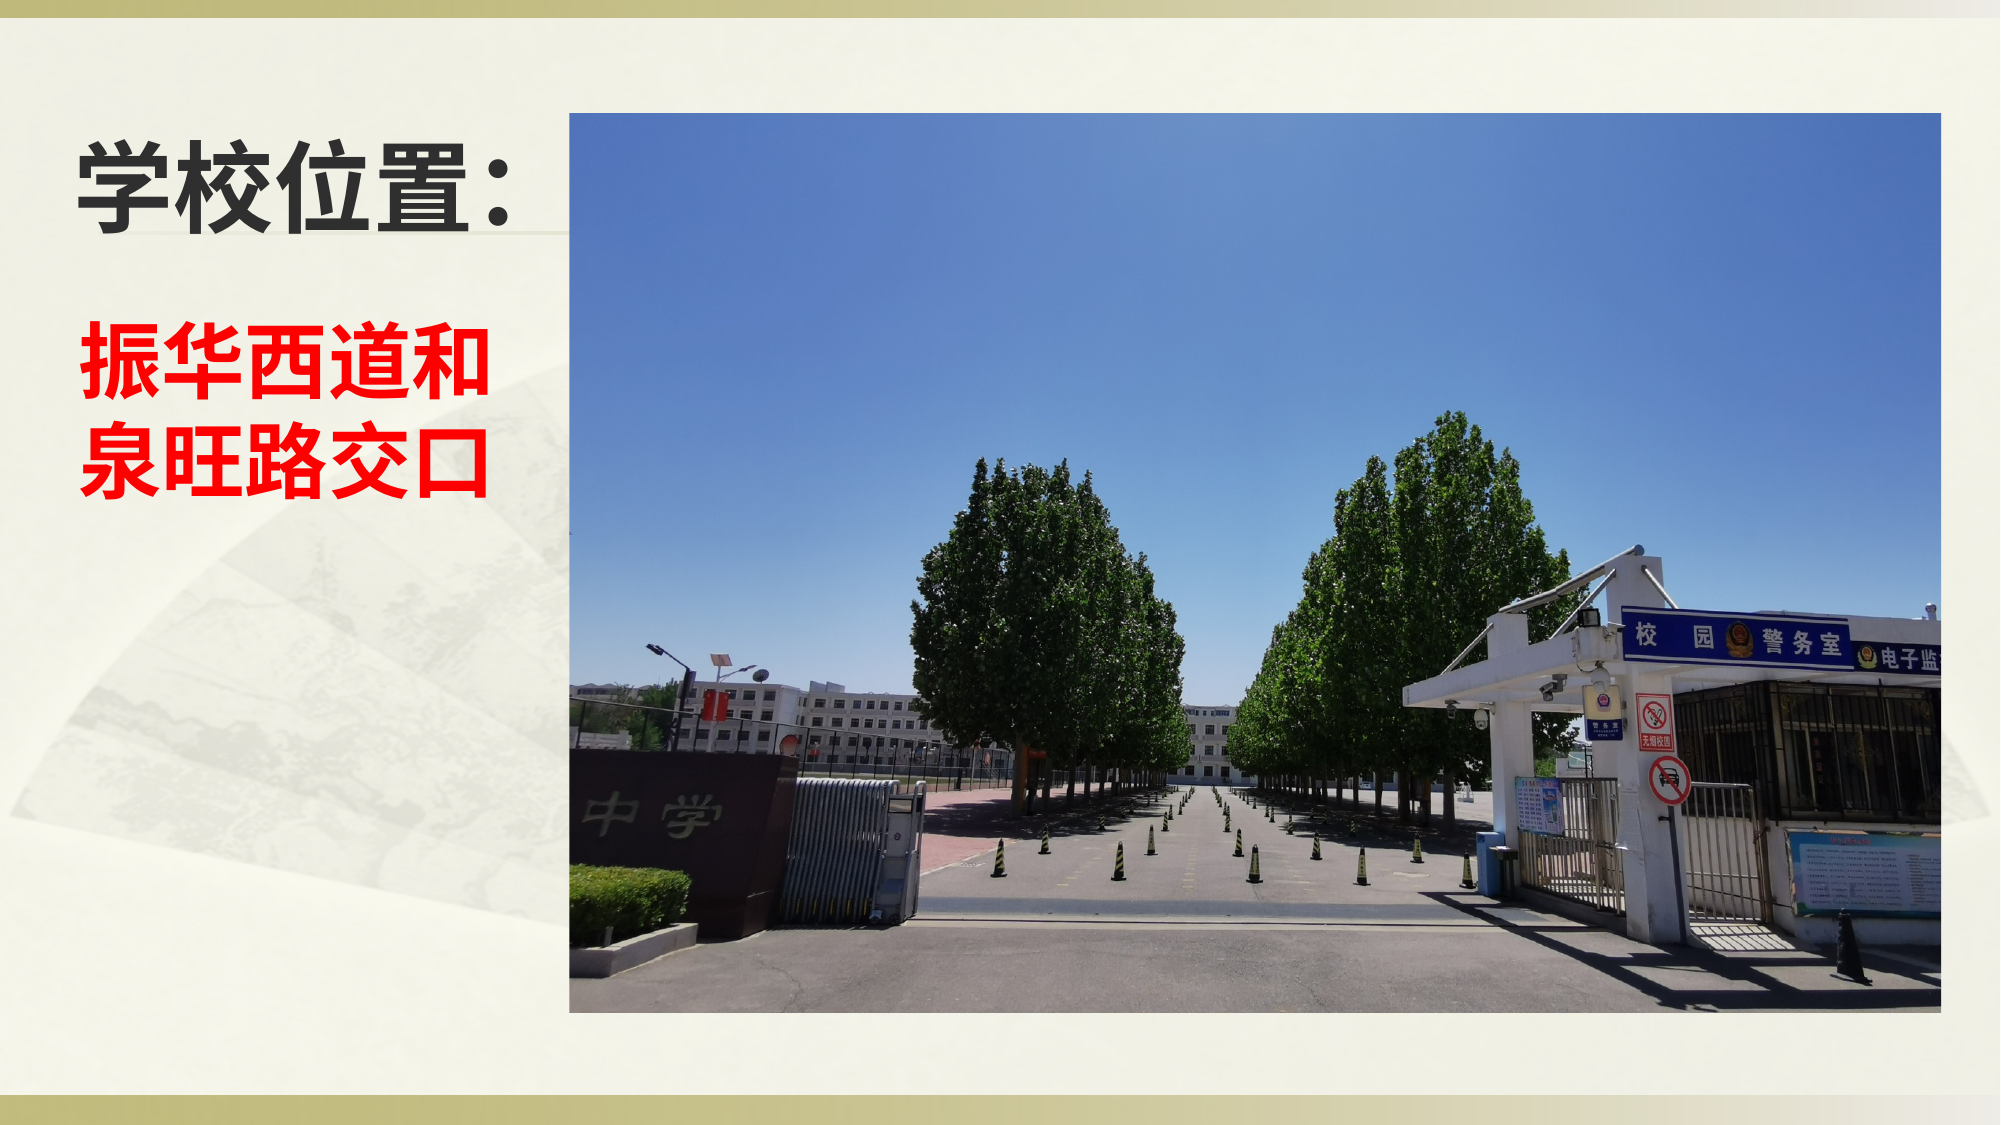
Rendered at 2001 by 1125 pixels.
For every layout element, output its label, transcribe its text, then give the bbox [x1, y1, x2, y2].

text_box 振华西道和 泉旺路交口 [63, 301, 510, 517]
title 学校位置： [58, 96, 515, 276]
picture [568, 113, 1942, 1013]
